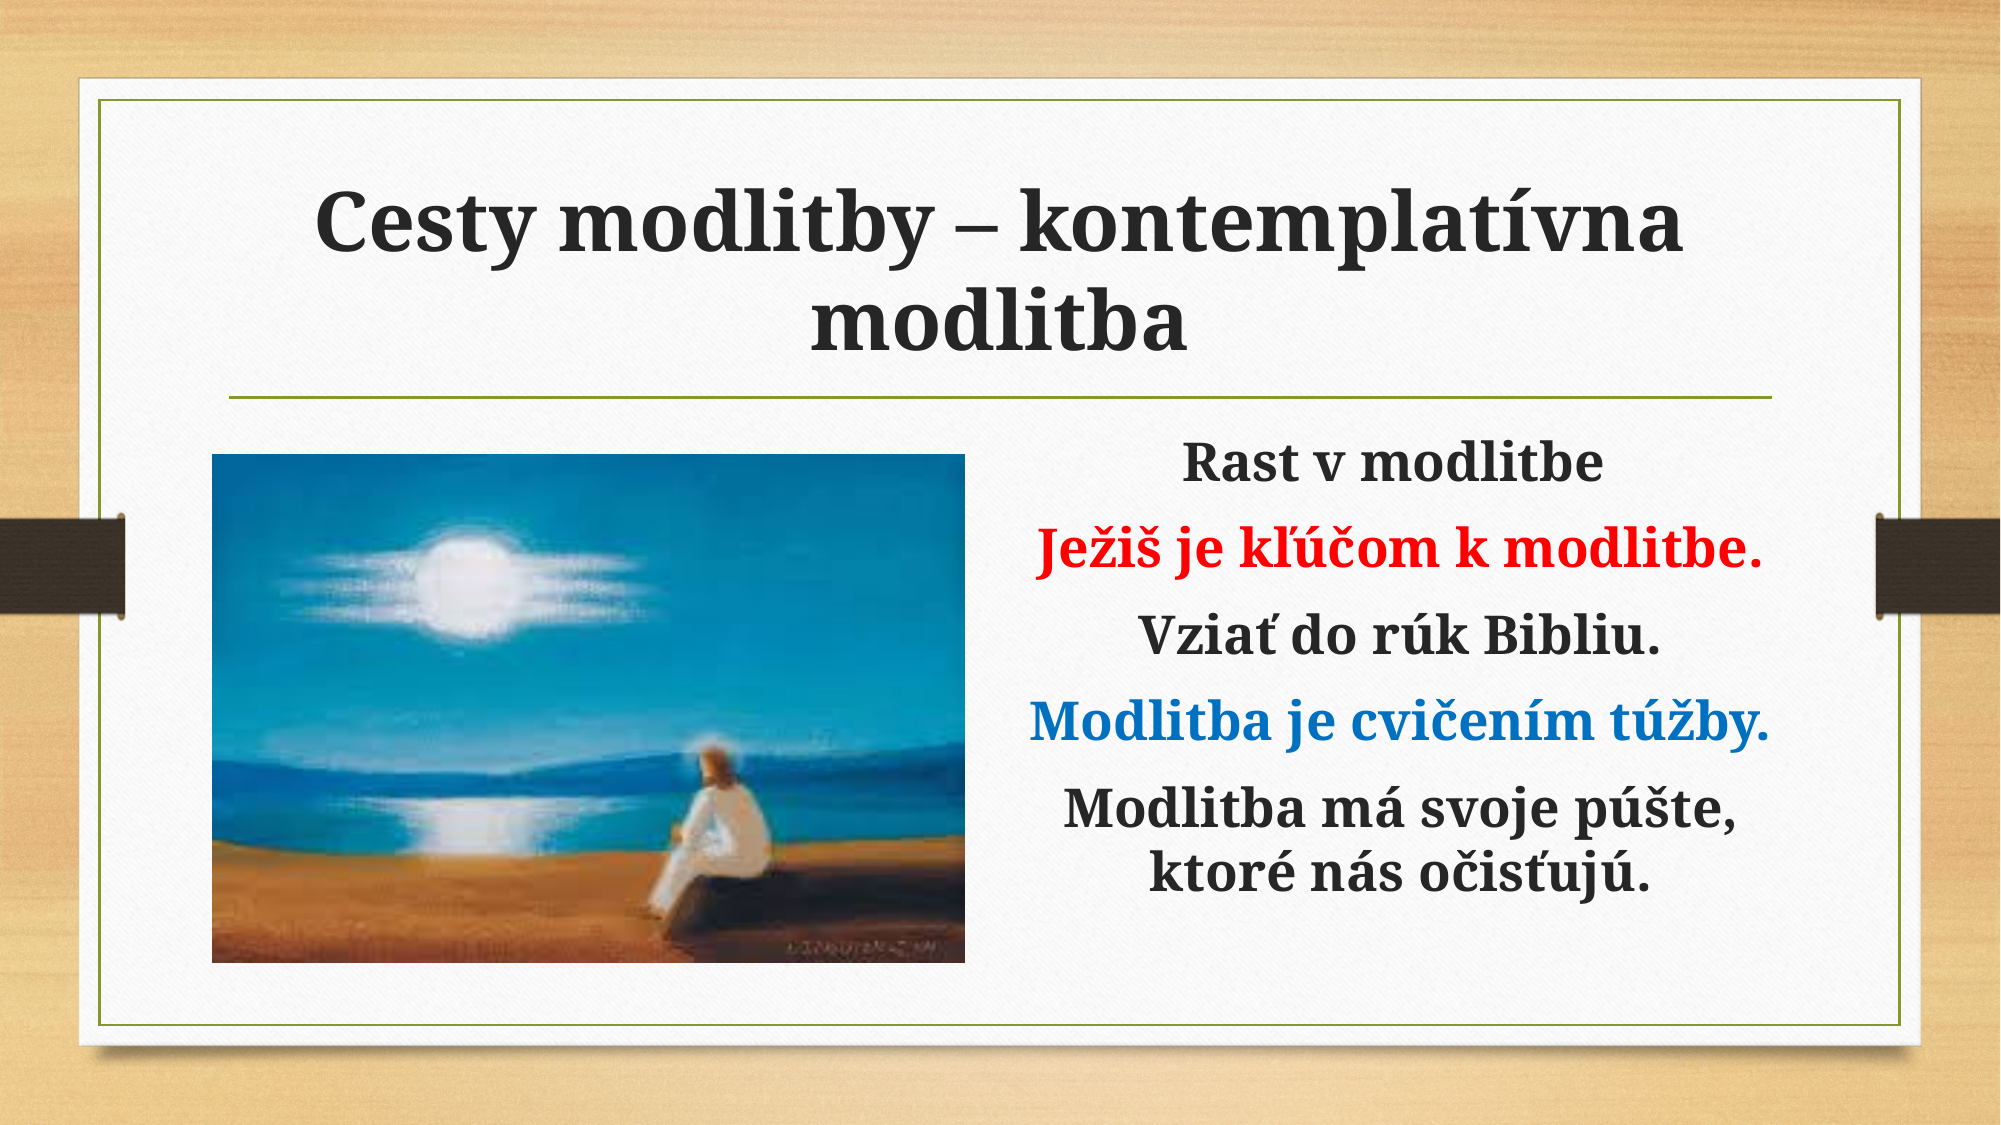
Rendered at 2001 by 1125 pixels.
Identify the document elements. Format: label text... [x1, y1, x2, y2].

list Rast v modlitbe Ježiš je kľúčom k modlitbe. Vziať do rúk Bibliu. Modlitba je cvičením túžby. Modlitba má svoje púšte, ktoré nás očisťujú. [1013, 420, 1788, 963]
picture [0, 0, 2001, 1125]
title Cesty modlitby – kontemplatívna modlitba [212, 161, 1788, 375]
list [212, 453, 965, 964]
